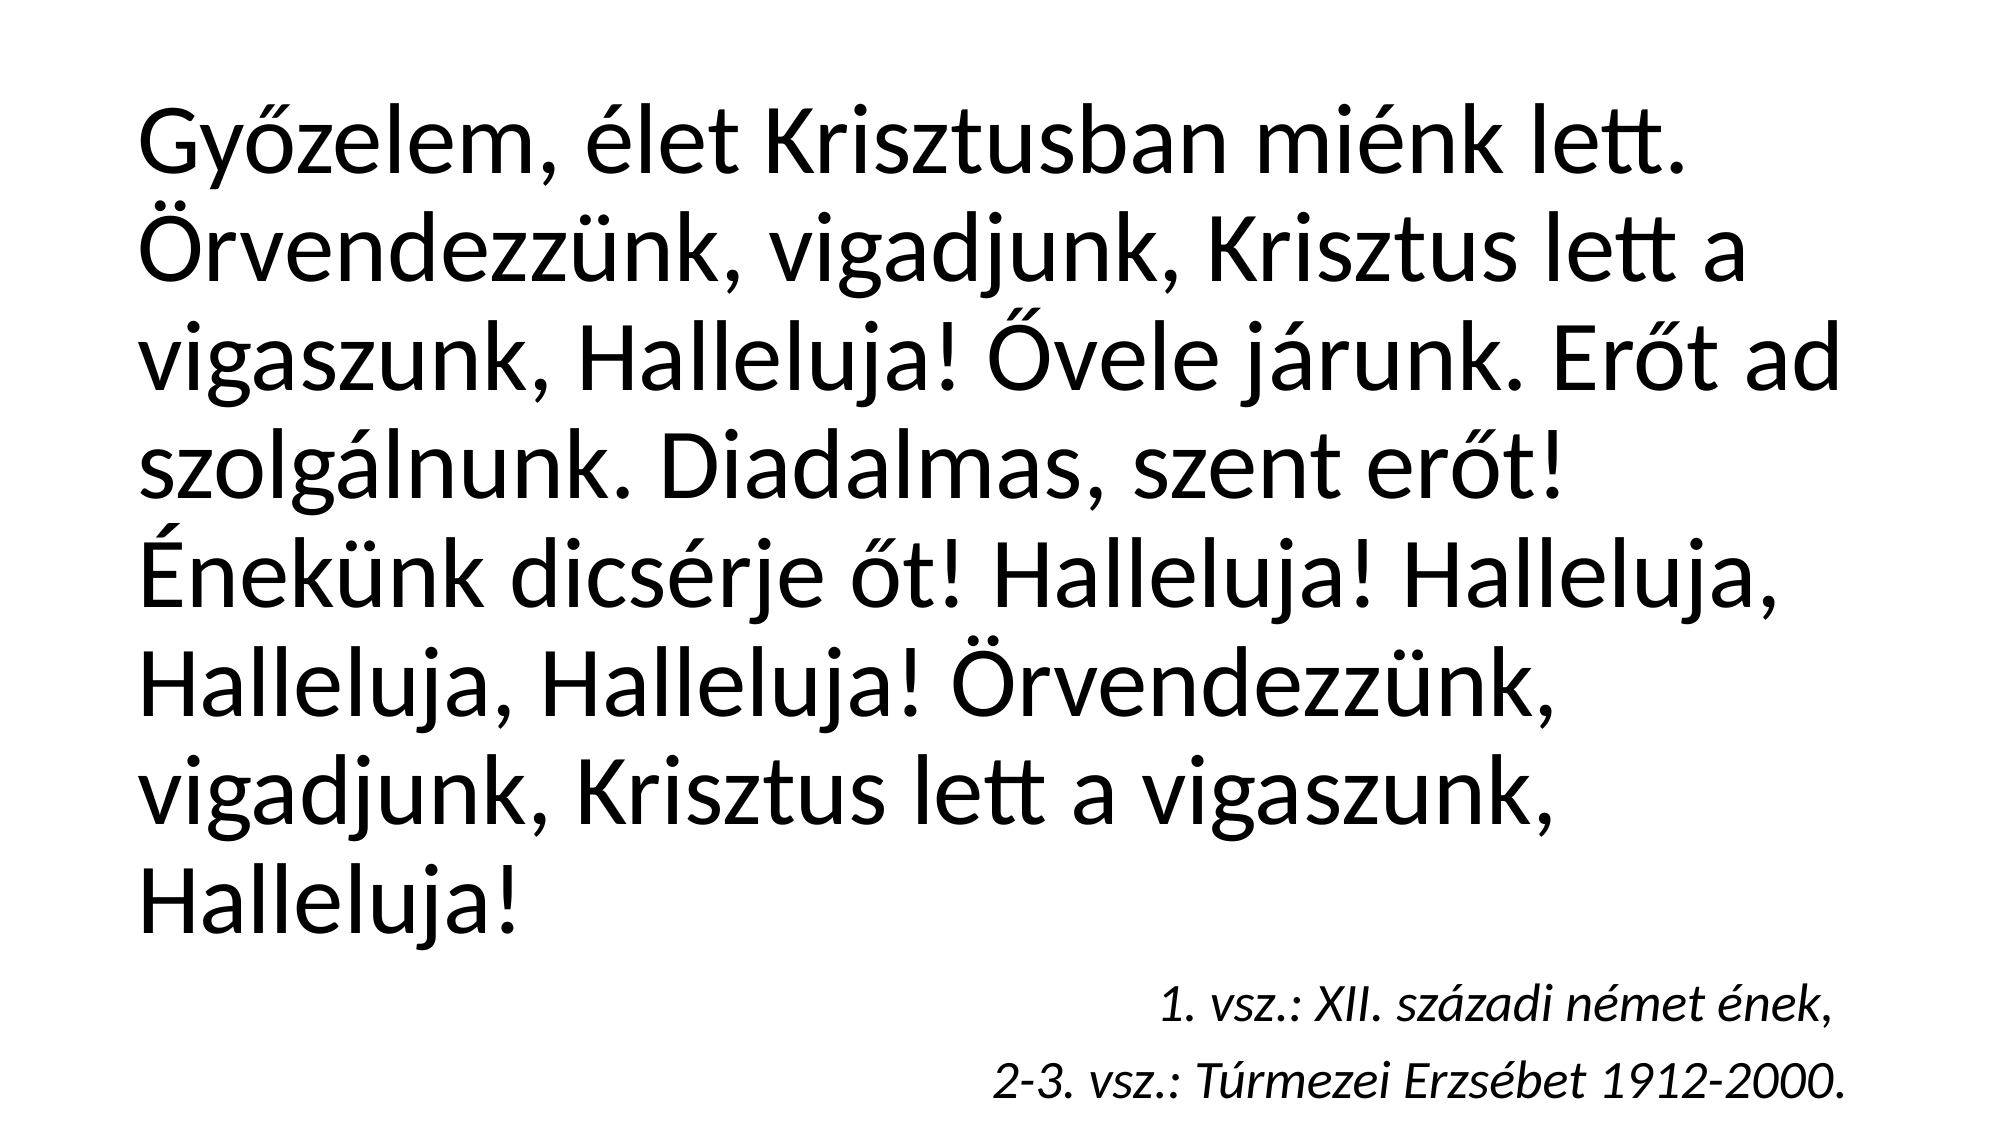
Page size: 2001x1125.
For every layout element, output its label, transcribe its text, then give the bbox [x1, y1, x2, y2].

list Győzelem, élet Krisztusban miénk lett. Örvendezzünk, vigadjunk, Krisztus lett a vigaszunk, Halleluja! Ővele járunk. Erőt ad szolgálnunk. Diadalmas, szent erőt! Énekünk dicsérje őt! Halleluja! Halleluja, Halleluja, Halleluja! Örvendezzünk, vigadjunk, Krisztus lett a vigaszunk, Halleluja! 1. vsz.: XII. századi német ének, 2-3. vsz.: Túrmezei Erzsébet 1912-2000. [122, 20, 1863, 1125]
